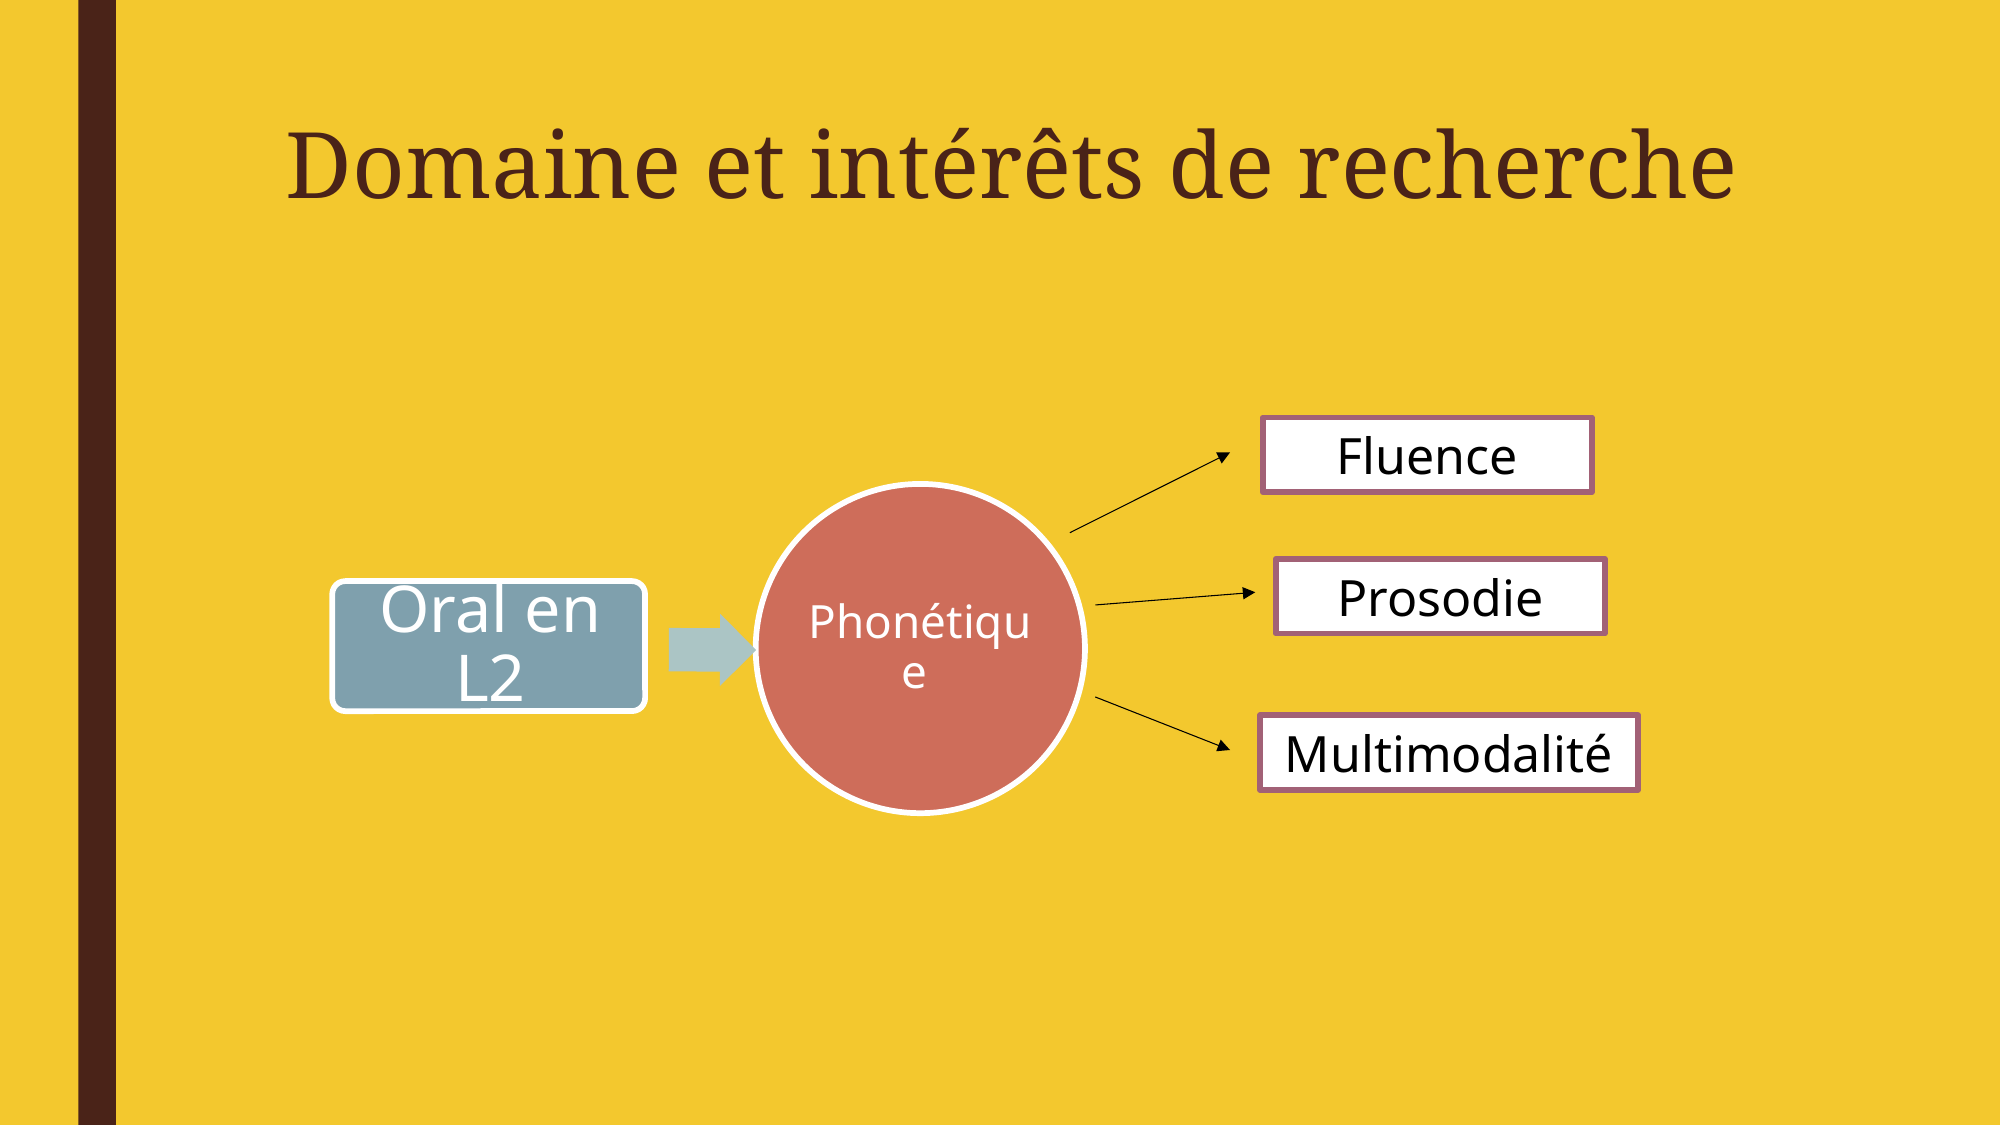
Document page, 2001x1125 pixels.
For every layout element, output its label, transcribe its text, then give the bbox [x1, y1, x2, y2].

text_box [1095, 592, 1256, 605]
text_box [307, 229, 1281, 896]
title Domaine et intérêts de recherche [225, 112, 1800, 357]
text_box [1069, 452, 1230, 533]
text_box Multimodalité [1281, 712, 1641, 793]
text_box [1095, 696, 1230, 750]
text_box Prosodie [1281, 556, 1608, 636]
text_box Fluence [1281, 415, 1595, 495]
